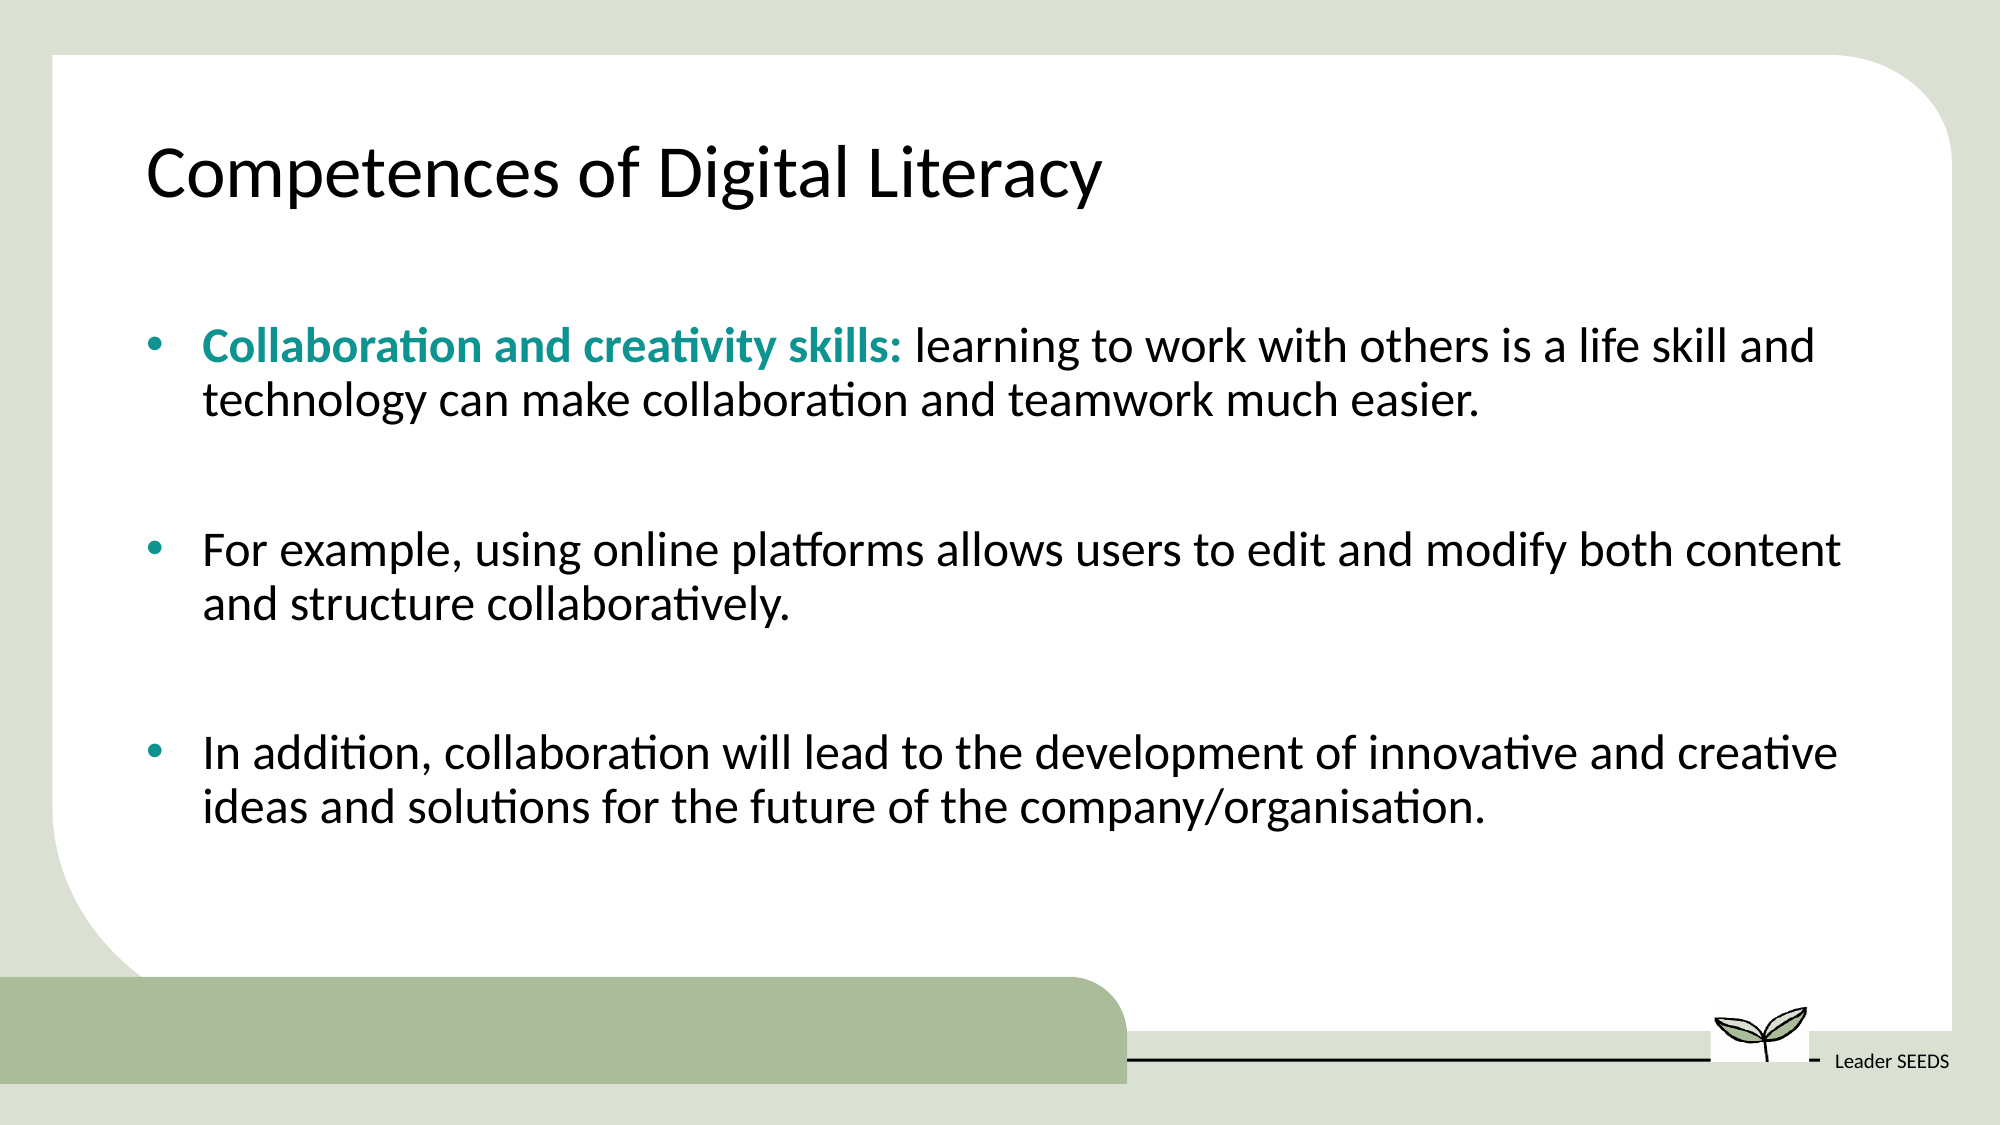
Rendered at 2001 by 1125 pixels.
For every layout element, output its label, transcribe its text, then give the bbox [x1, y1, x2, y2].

list Collaboration and creativity skills: learning to work with others is a life skill and technology can make collaboration and teamwork much easier. For example, using online platforms allows users to edit and modify both content and structure collaboratively. In addition, collaboration will lead to the development of innovative and creative ideas and solutions for the future of the company/organisation. [130, 311, 1869, 968]
list Competences of Digital Literacy [130, 124, 1869, 257]
picture [1710, 1000, 1810, 1062]
